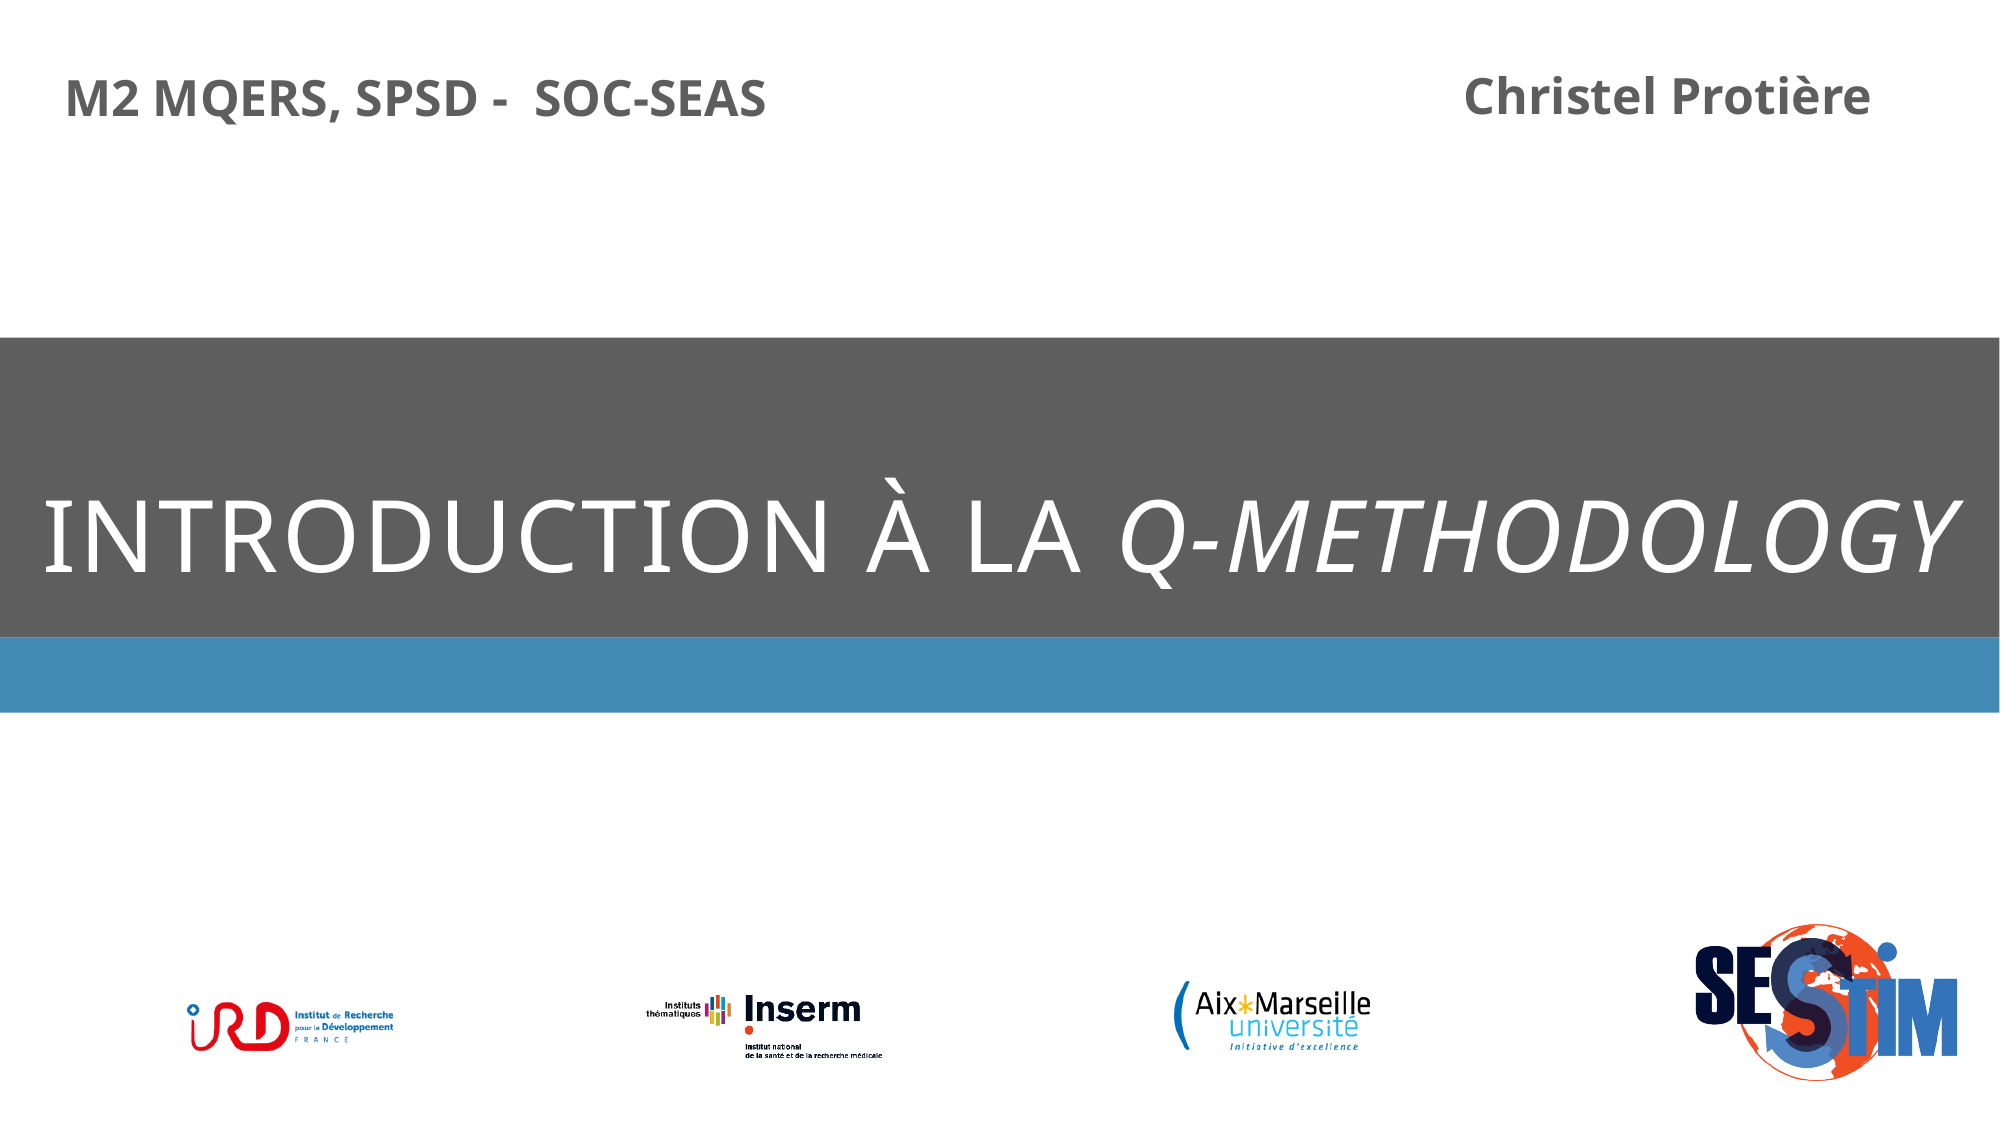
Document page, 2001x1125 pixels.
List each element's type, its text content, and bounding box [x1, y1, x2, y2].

text_box Christel Protière [862, 56, 1888, 132]
picture [186, 1002, 393, 1051]
picture [1169, 979, 1375, 1051]
text_box M2 MQERS, SPSD - SOC-SEAS [49, 59, 1050, 194]
title Introduction à la Q-methodology [0, 466, 2000, 620]
picture [646, 994, 883, 1058]
picture [1661, 923, 1974, 1082]
